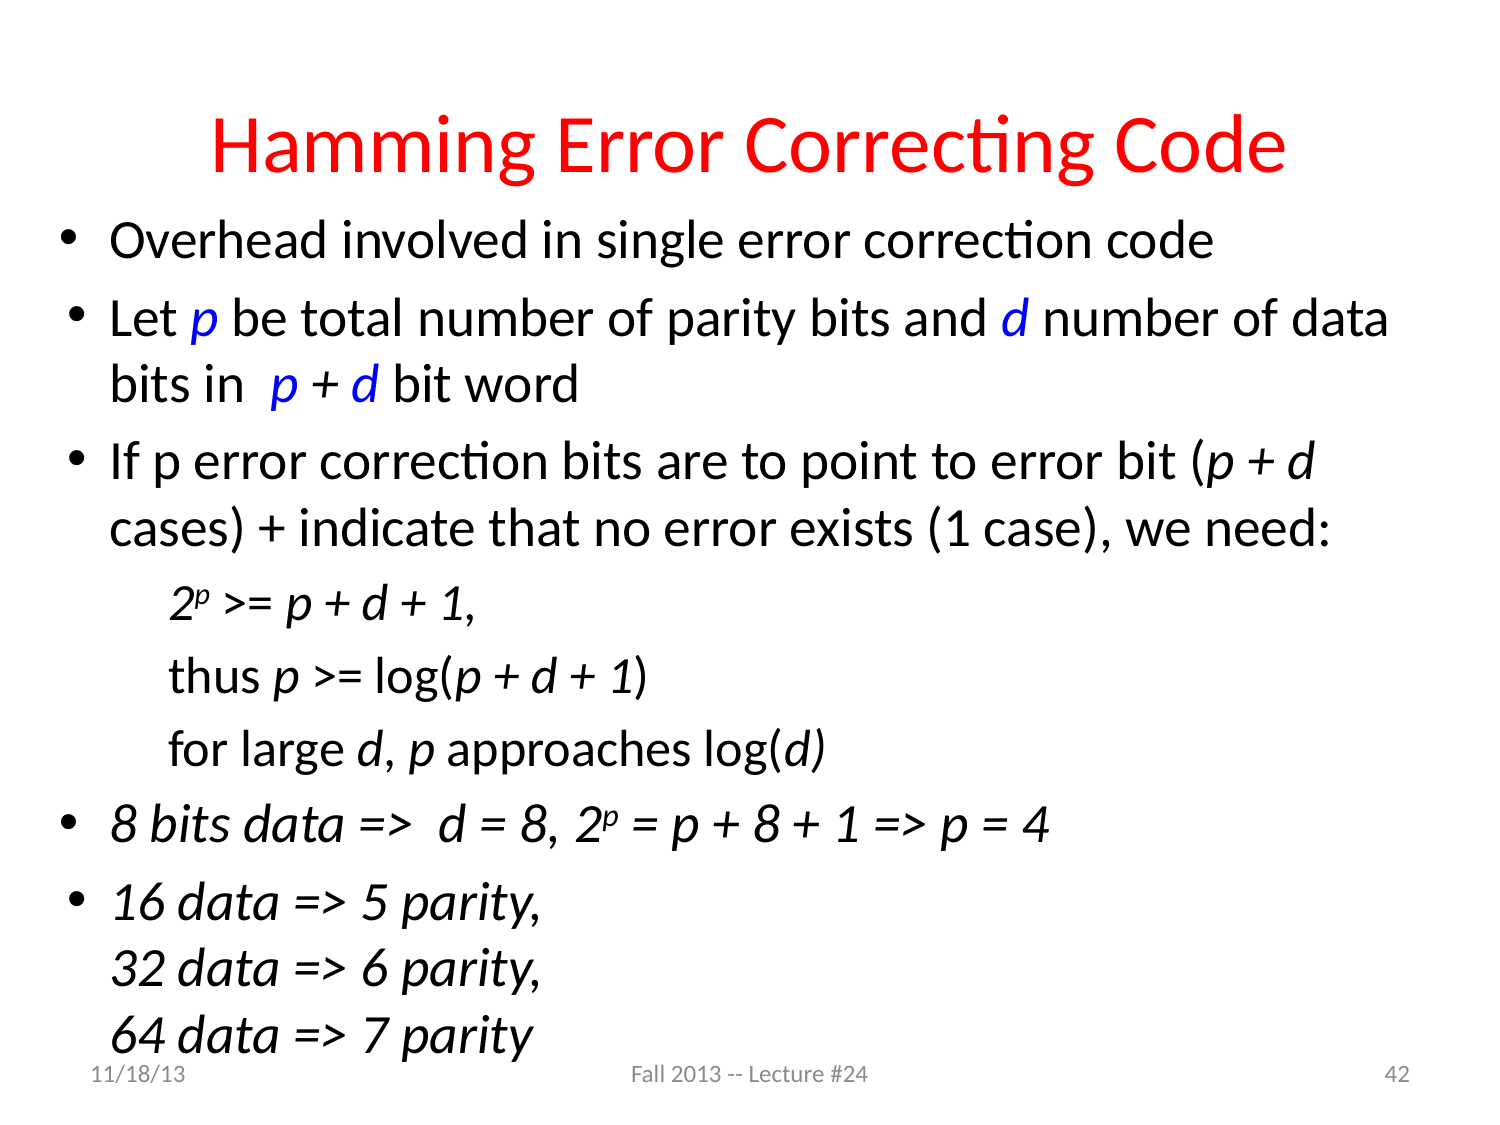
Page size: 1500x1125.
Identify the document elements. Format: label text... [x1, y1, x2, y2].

footer Fall 2013 -- Lecture #24 [512, 1042, 988, 1103]
list Overhead involved in single error correction code Let p be total number of parity bits and d number of data bits in p + d bit word If p error correction bits are to point to error bit (p + d cases) + indicate that no error exists (1 case), we need: 2p >= p + d + 1, thus p >= log(p + d + 1) for large d, p approaches log(d) 8 bits data => d = 8, 2p = p + 8 + 1 => p = 4 16 data => 5 parity, 32 data => 6 parity, 64 data => 7 parity [43, 195, 1462, 1075]
slide_number 42 [1074, 1042, 1425, 1103]
title Hamming Error Correcting Code [75, 45, 1425, 195]
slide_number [75, 1042, 425, 1103]
